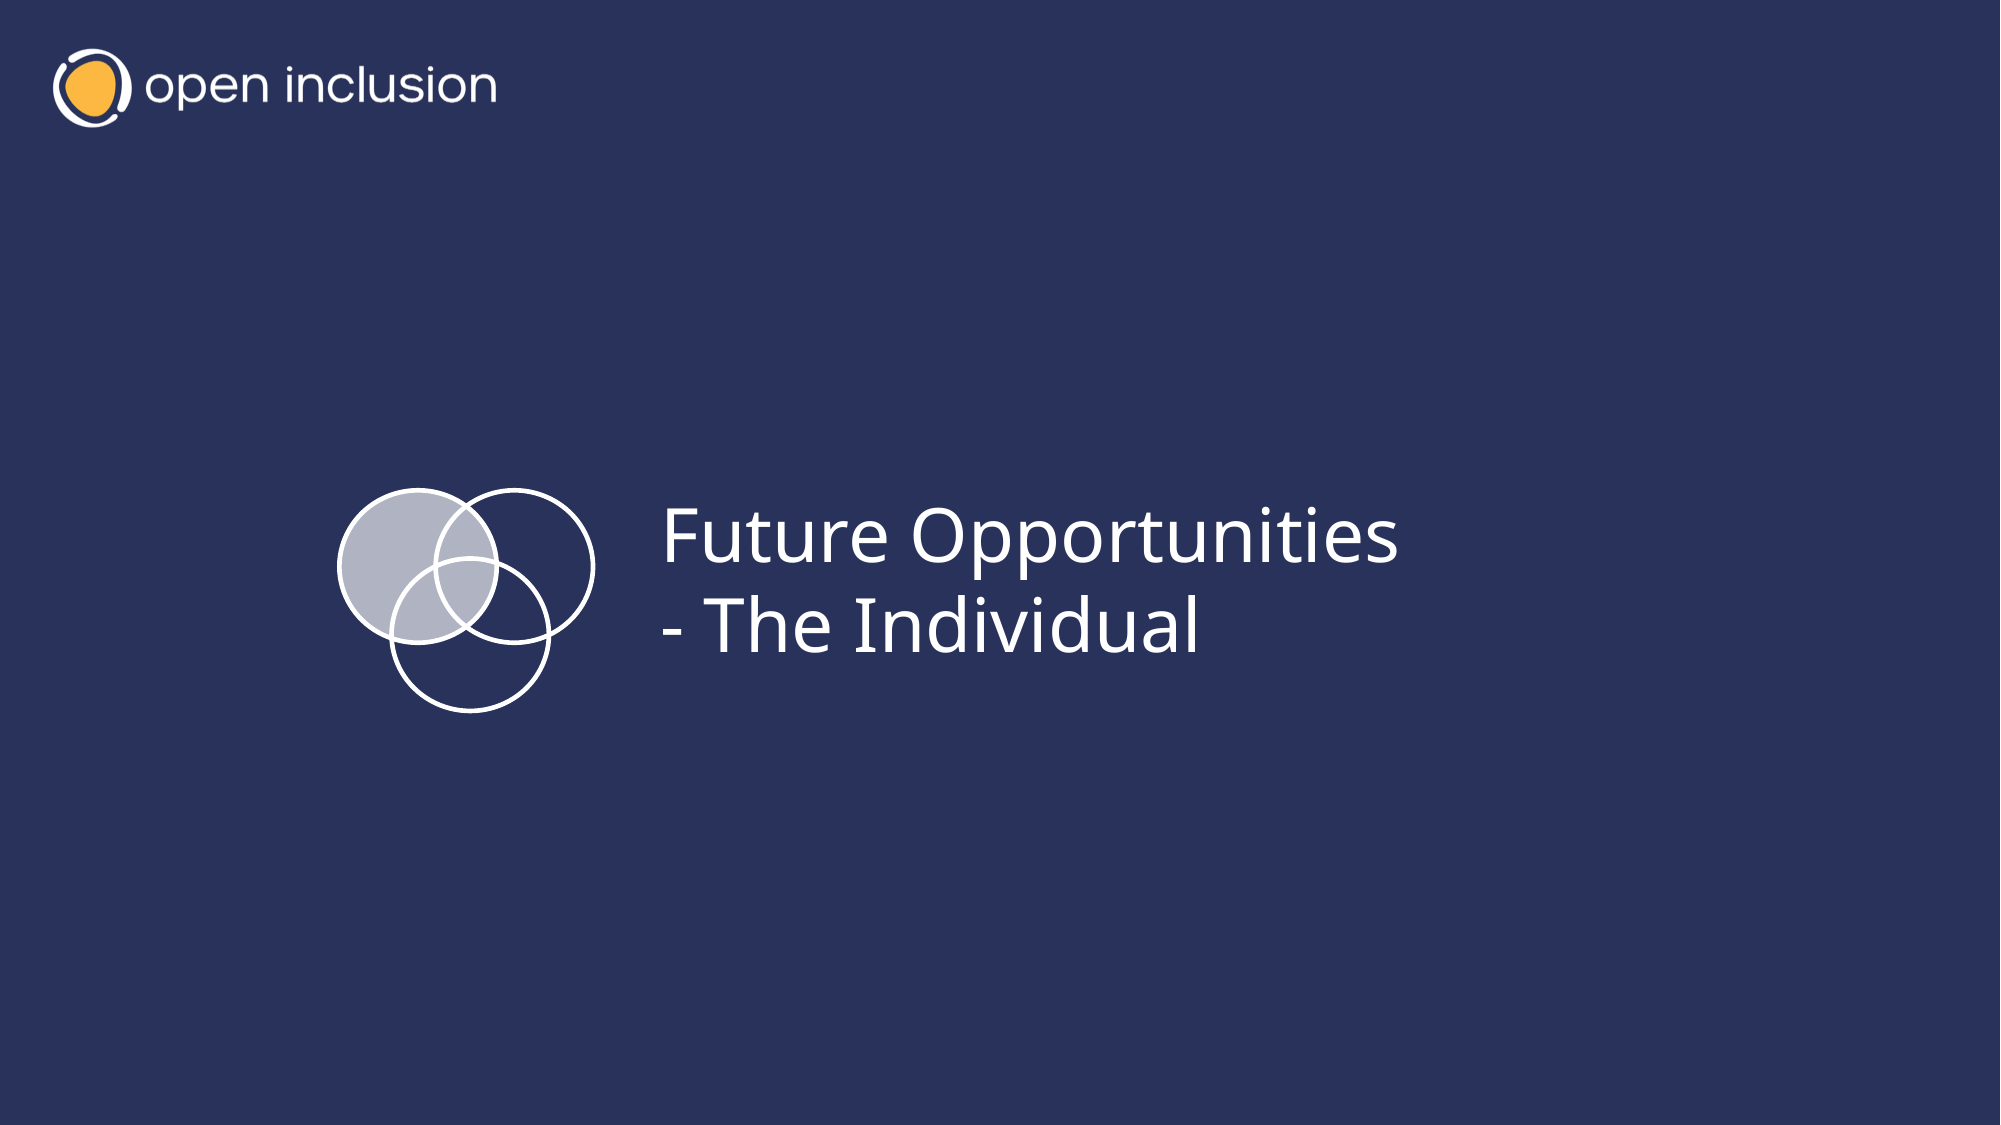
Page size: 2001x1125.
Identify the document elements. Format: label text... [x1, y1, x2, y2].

picture [41, 38, 513, 138]
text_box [339, 490, 593, 711]
title Future Opportunities - The Individual [645, 479, 1879, 711]
